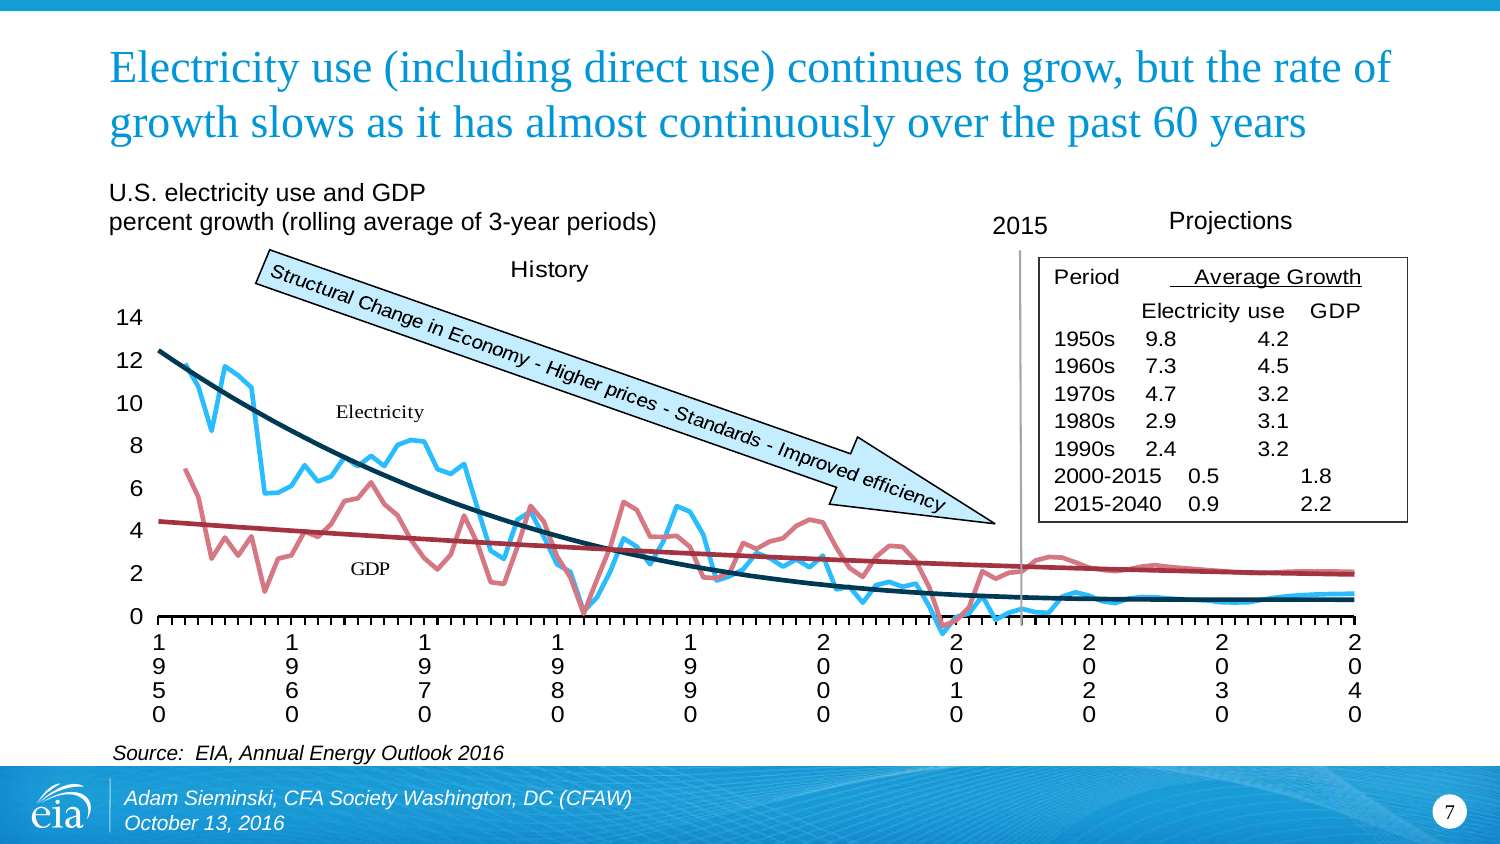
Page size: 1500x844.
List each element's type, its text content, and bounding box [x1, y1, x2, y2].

text_box 2015 [945, 201, 1053, 246]
title Electricity use (including direct use) continues to grow, but the rate of growth slows as it has almost continuously over the past 60 years [109, 20, 1422, 147]
slide_number 7 [1418, 788, 1482, 834]
text_box U.S. electricity use and GDP percent growth (rolling average of 3-year periods) [94, 175, 793, 246]
text_box Projections [1053, 196, 1408, 246]
picture [0, 766, 1500, 844]
list Source: EIA, Annual Energy Outlook 2016 [112, 731, 1425, 766]
footer Adam Sieminski, CFA Society Washington, DC (CFAW) October 13, 2016 [109, 786, 919, 835]
chart [62, 248, 1419, 728]
